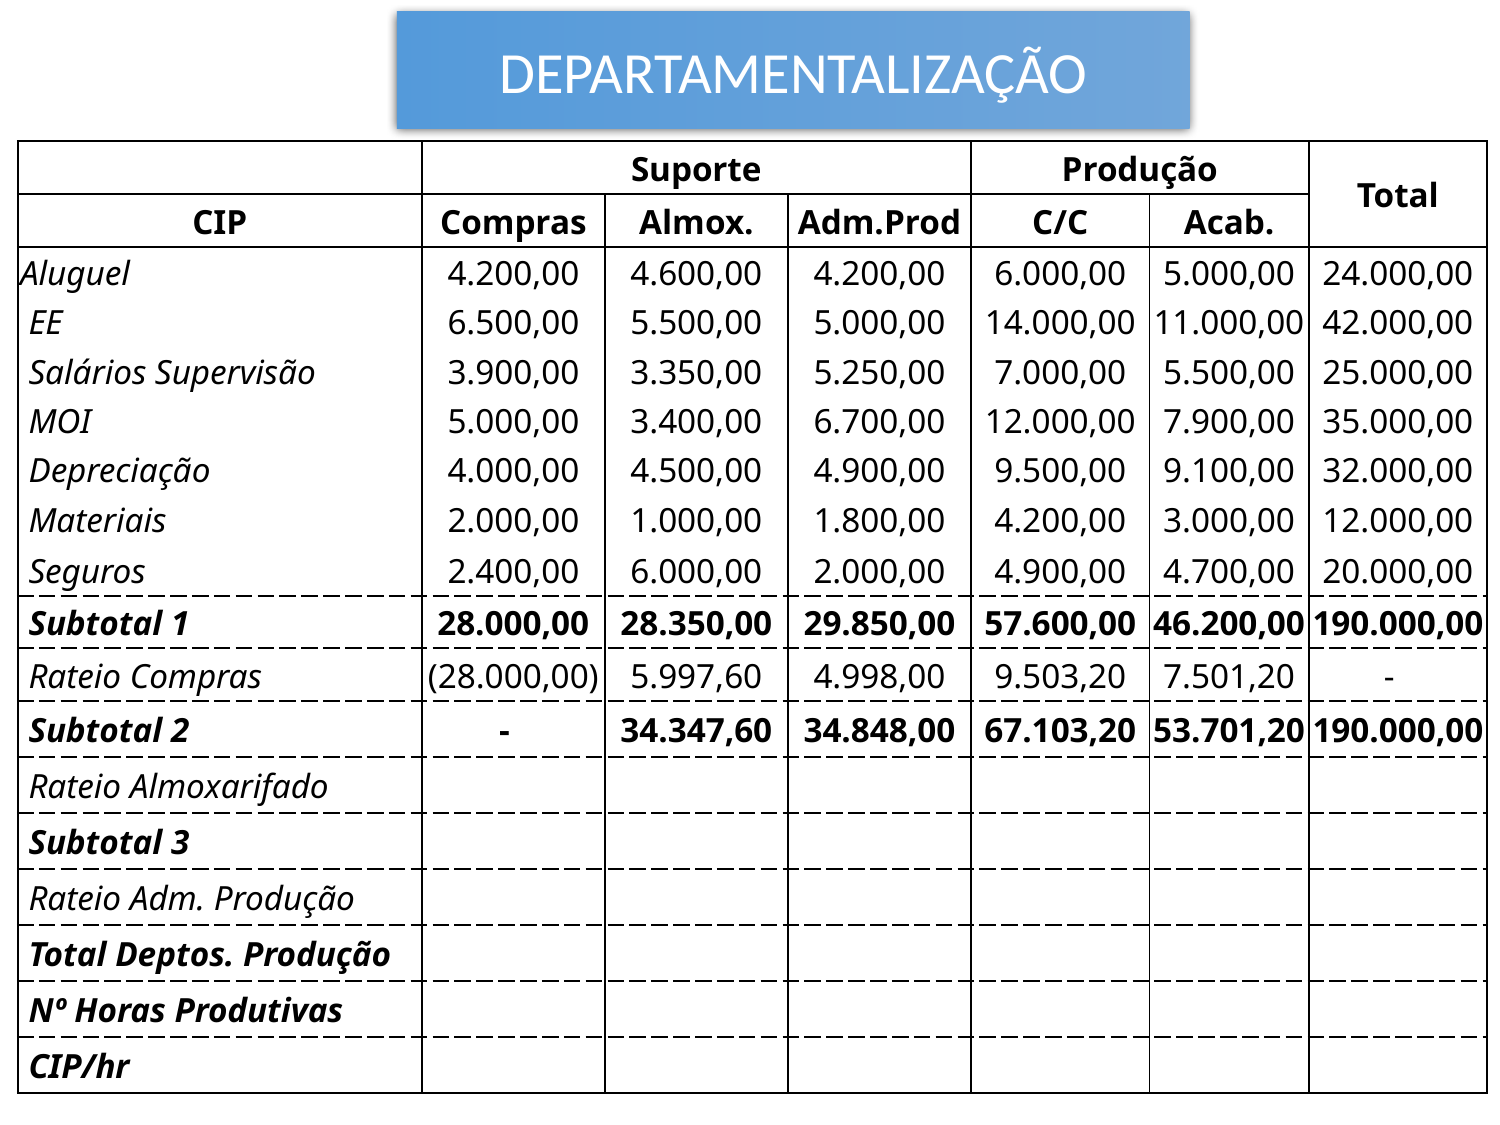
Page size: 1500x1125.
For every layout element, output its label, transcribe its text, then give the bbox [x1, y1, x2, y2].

table_cell [972, 869, 1149, 925]
table_cell [423, 1037, 604, 1092]
table_cell Seguros [19, 543, 421, 596]
table_cell 5.500,00 [606, 296, 787, 345]
table_cell [1310, 869, 1486, 925]
table_cell CIP [19, 195, 421, 246]
table_cell C/C [972, 195, 1149, 246]
table_cell [789, 981, 970, 1037]
table_cell [606, 757, 787, 813]
table_cell 42.000,00 [1310, 296, 1486, 345]
table_cell [972, 757, 1149, 813]
table_cell CIP/hr [19, 1037, 421, 1092]
table_cell 24.000,00 [1310, 248, 1486, 296]
table_cell Subtotal 2 [19, 701, 421, 757]
table_cell [606, 981, 787, 1037]
table_cell 3.350,00 [606, 345, 787, 395]
table_header [19, 142, 421, 193]
table_cell 25.000,00 [1310, 345, 1486, 395]
table_cell 4.998,00 [789, 648, 970, 701]
table_cell [789, 1037, 970, 1092]
table_cell [423, 869, 604, 925]
table_cell 3.000,00 [1150, 494, 1308, 543]
table_cell [606, 813, 787, 869]
table_cell [1310, 813, 1486, 869]
table_cell [606, 1037, 787, 1092]
table_cell 4.600,00 [606, 248, 787, 296]
table_cell 3.900,00 [423, 345, 604, 395]
table_cell [789, 925, 970, 981]
table_cell 32.000,00 [1310, 444, 1486, 494]
table_cell 4.500,00 [606, 444, 787, 494]
table_cell 6.000,00 [972, 248, 1149, 296]
table_cell 190.000,00 [1310, 701, 1486, 757]
table_cell [789, 813, 970, 869]
table_cell 14.000,00 [972, 296, 1149, 345]
table_cell [1150, 869, 1308, 925]
table_cell [1150, 925, 1308, 981]
table_cell 9.100,00 [1150, 444, 1308, 494]
table_cell 5.997,60 [606, 648, 787, 701]
table_cell Rateio Adm. Produção [19, 869, 421, 925]
table_cell [789, 757, 970, 813]
table_cell 5.000,00 [423, 395, 604, 444]
table_cell [1310, 757, 1486, 813]
table_cell [1310, 1037, 1486, 1092]
table_cell 2.400,00 [423, 543, 604, 596]
table_cell 7.000,00 [972, 345, 1149, 395]
table_cell Aluguel [19, 248, 421, 296]
table_cell 34.848,00 [789, 701, 970, 757]
table_cell Adm.Prod [789, 195, 970, 246]
table_cell - [1310, 648, 1486, 701]
table_cell 53.701,20 [1150, 701, 1308, 757]
table_cell 1.800,00 [789, 494, 970, 543]
table_cell 11.000,00 [1150, 296, 1308, 345]
table_cell [1150, 757, 1308, 813]
table_cell [789, 869, 970, 925]
table_cell 28.350,00 [606, 596, 787, 648]
text_box DEPARTAMENTALIZAÇÃO [396, 11, 1190, 129]
table_cell Salários Supervisão [19, 345, 421, 395]
table_cell 7.900,00 [1150, 395, 1308, 444]
table_cell [423, 925, 604, 981]
table_cell (28.000,00) [423, 648, 604, 701]
table_header Suporte [423, 142, 970, 193]
table_cell 20.000,00 [1310, 543, 1486, 596]
table_cell 6.700,00 [789, 395, 970, 444]
table_cell 4.900,00 [972, 543, 1149, 596]
table_header Total [1310, 142, 1486, 246]
table_cell [606, 869, 787, 925]
table_cell 5.000,00 [1150, 248, 1308, 296]
table_cell [606, 925, 787, 981]
table_cell 190.000,00 [1310, 596, 1486, 648]
table_cell 29.850,00 [789, 596, 970, 648]
table_cell 2.000,00 [789, 543, 970, 596]
table_cell [1150, 981, 1308, 1037]
table_cell [423, 757, 604, 813]
table_cell 12.000,00 [972, 395, 1149, 444]
table_cell Almox. [606, 195, 787, 246]
table_cell 7.501,20 [1150, 648, 1308, 701]
table_cell [423, 813, 604, 869]
table_cell 4.000,00 [423, 444, 604, 494]
table_cell Subtotal 3 [19, 813, 421, 869]
table_cell 35.000,00 [1310, 395, 1486, 444]
table_cell 4.700,00 [1150, 543, 1308, 596]
table_cell 4.200,00 [423, 248, 604, 296]
table_cell [1310, 981, 1486, 1037]
table_cell [972, 981, 1149, 1037]
table_cell 57.600,00 [972, 596, 1149, 648]
table_cell [1150, 813, 1308, 869]
table_cell 6.000,00 [606, 543, 787, 596]
table_cell 9.503,20 [972, 648, 1149, 701]
table_cell 46.200,00 [1150, 596, 1308, 648]
table_cell 34.347,60 [606, 701, 787, 757]
table_cell Compras [423, 195, 604, 246]
table_cell Acab. [1150, 195, 1308, 246]
table_cell EE [19, 296, 421, 345]
table_cell [1310, 925, 1486, 981]
table_cell Total Deptos. Produção [19, 925, 421, 981]
table_cell 6.500,00 [423, 296, 604, 345]
table_cell 67.103,20 [972, 701, 1149, 757]
table_header Produção [972, 142, 1308, 193]
table_cell 4.200,00 [972, 494, 1149, 543]
table_cell [1150, 1037, 1308, 1092]
table_cell 3.400,00 [606, 395, 787, 444]
table_cell Depreciação [19, 444, 421, 494]
table_cell 5.000,00 [789, 296, 970, 345]
table_cell [423, 981, 604, 1037]
table_cell 5.250,00 [789, 345, 970, 395]
table_cell [972, 1037, 1149, 1092]
table_cell 4.200,00 [789, 248, 970, 296]
table_cell 1.000,00 [606, 494, 787, 543]
table_cell 12.000,00 [1310, 494, 1486, 543]
table_cell Rateio Almoxarifado [19, 757, 421, 813]
table_cell MOI [19, 395, 421, 444]
table_cell [972, 925, 1149, 981]
table_cell 28.000,00 [423, 596, 604, 648]
table_cell Nº Horas Produtivas [19, 981, 421, 1037]
table_cell 4.900,00 [789, 444, 970, 494]
table_cell 5.500,00 [1150, 345, 1308, 395]
table_cell 2.000,00 [423, 494, 604, 543]
table_cell 9.500,00 [972, 444, 1149, 494]
table_cell Rateio Compras [19, 648, 421, 701]
table_cell Materiais [19, 494, 421, 543]
table_cell [972, 813, 1149, 869]
table_cell - [423, 701, 604, 757]
table_cell Subtotal 1 [19, 596, 421, 648]
